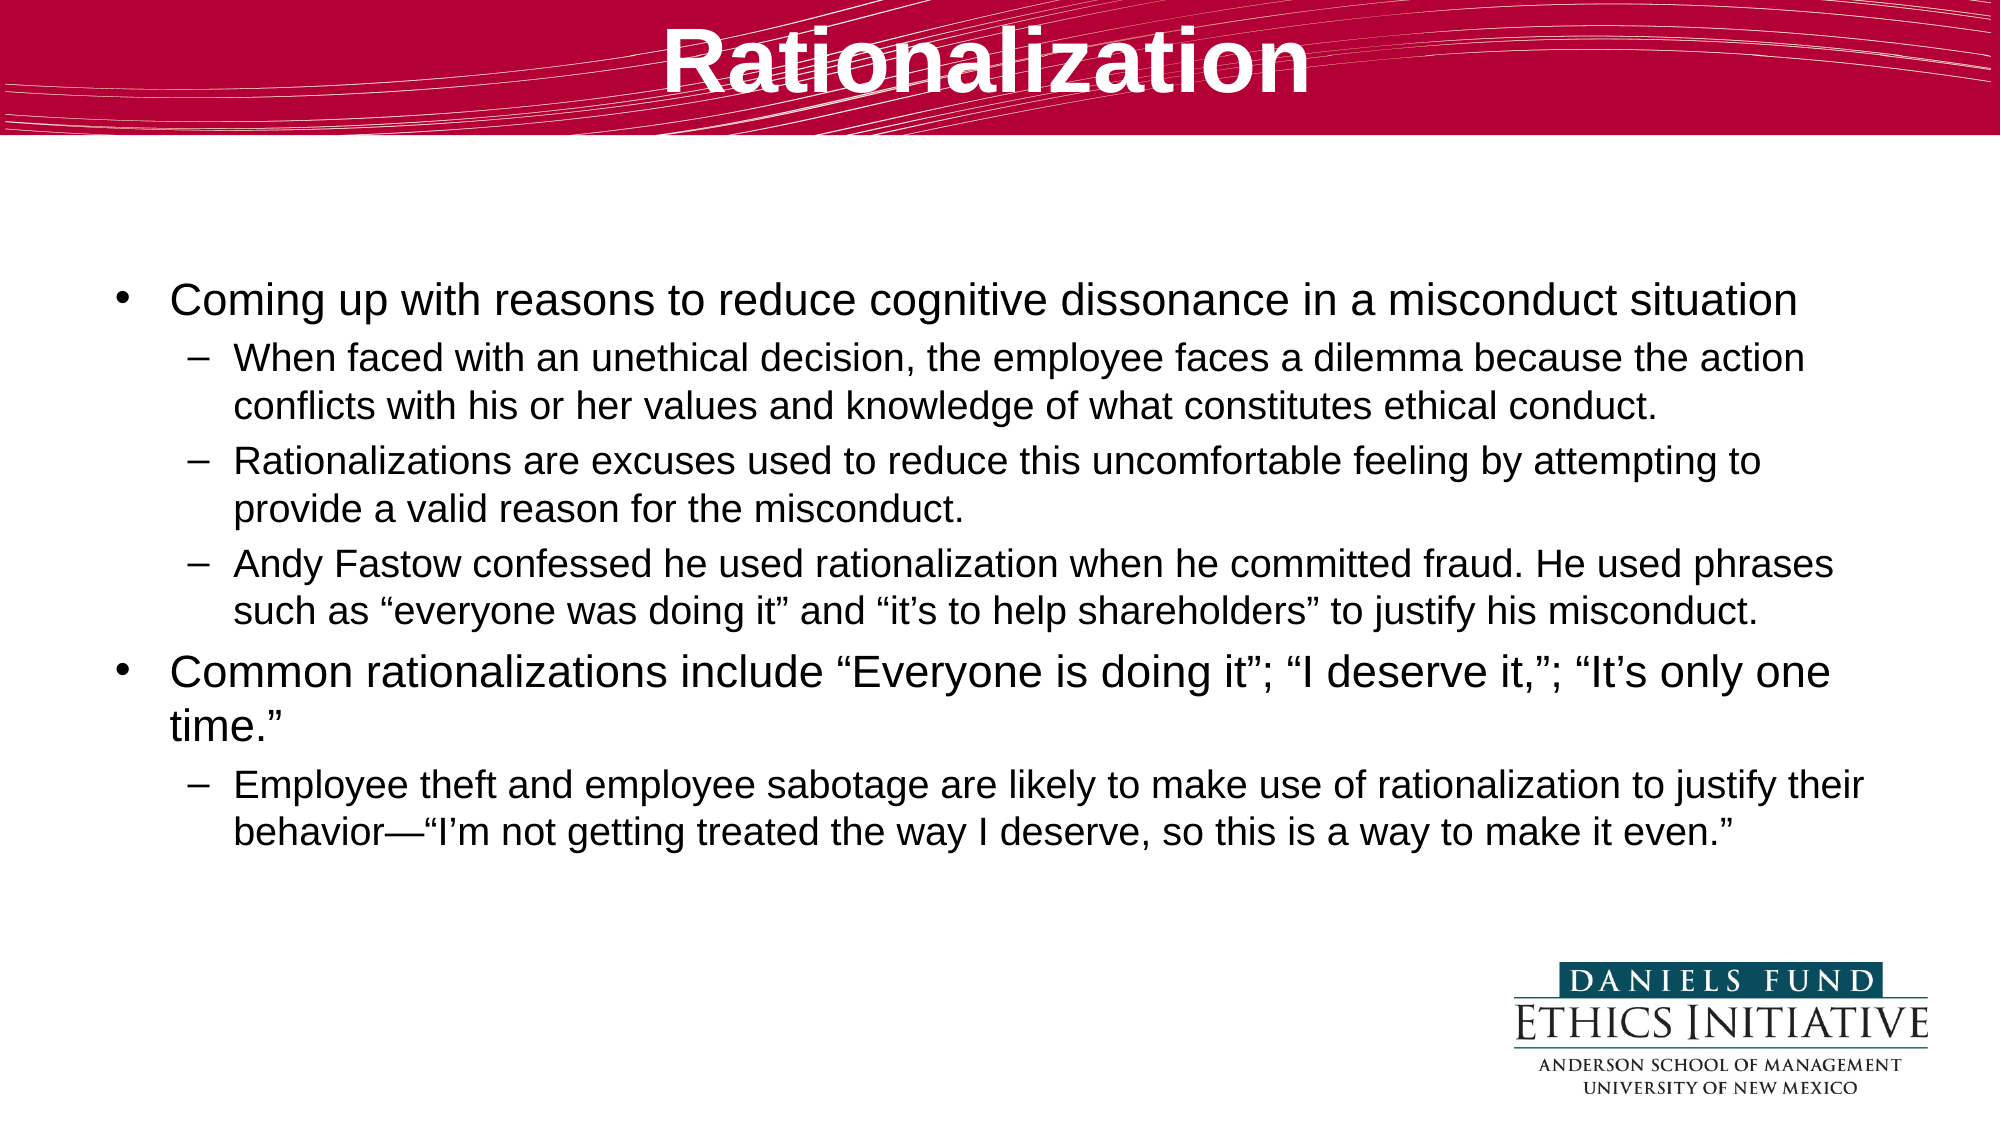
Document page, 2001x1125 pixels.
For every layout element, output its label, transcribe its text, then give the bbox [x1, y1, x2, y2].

list Coming up with reasons to reduce cognitive dissonance in a misconduct situation When faced with an unethical decision, the employee faces a dilemma because the action conflicts with his or her values and knowledge of what constitutes ethical conduct. Rationalizations are excuses used to reduce this uncomfortable feeling by attempting to provide a valid reason for the misconduct. Andy Fastow confessed he used rationalization when he committed fraud. He used phrases such as “everyone was doing it” and “it’s to help shareholders” to justify his misconduct. Common rationalizations include “Everyone is doing it”; “I deserve it,”; “It’s only one time.” Employee theft and employee sabotage are likely to make use of rationalization to justify their behavior—“I’m not getting treated the way I deserve, so this is a way to make it even.” [99, 262, 1900, 1005]
picture [1514, 962, 1928, 1094]
picture [1900, 0, 2000, 137]
title Rationalization [99, 0, 1900, 150]
picture [0, 0, 99, 137]
